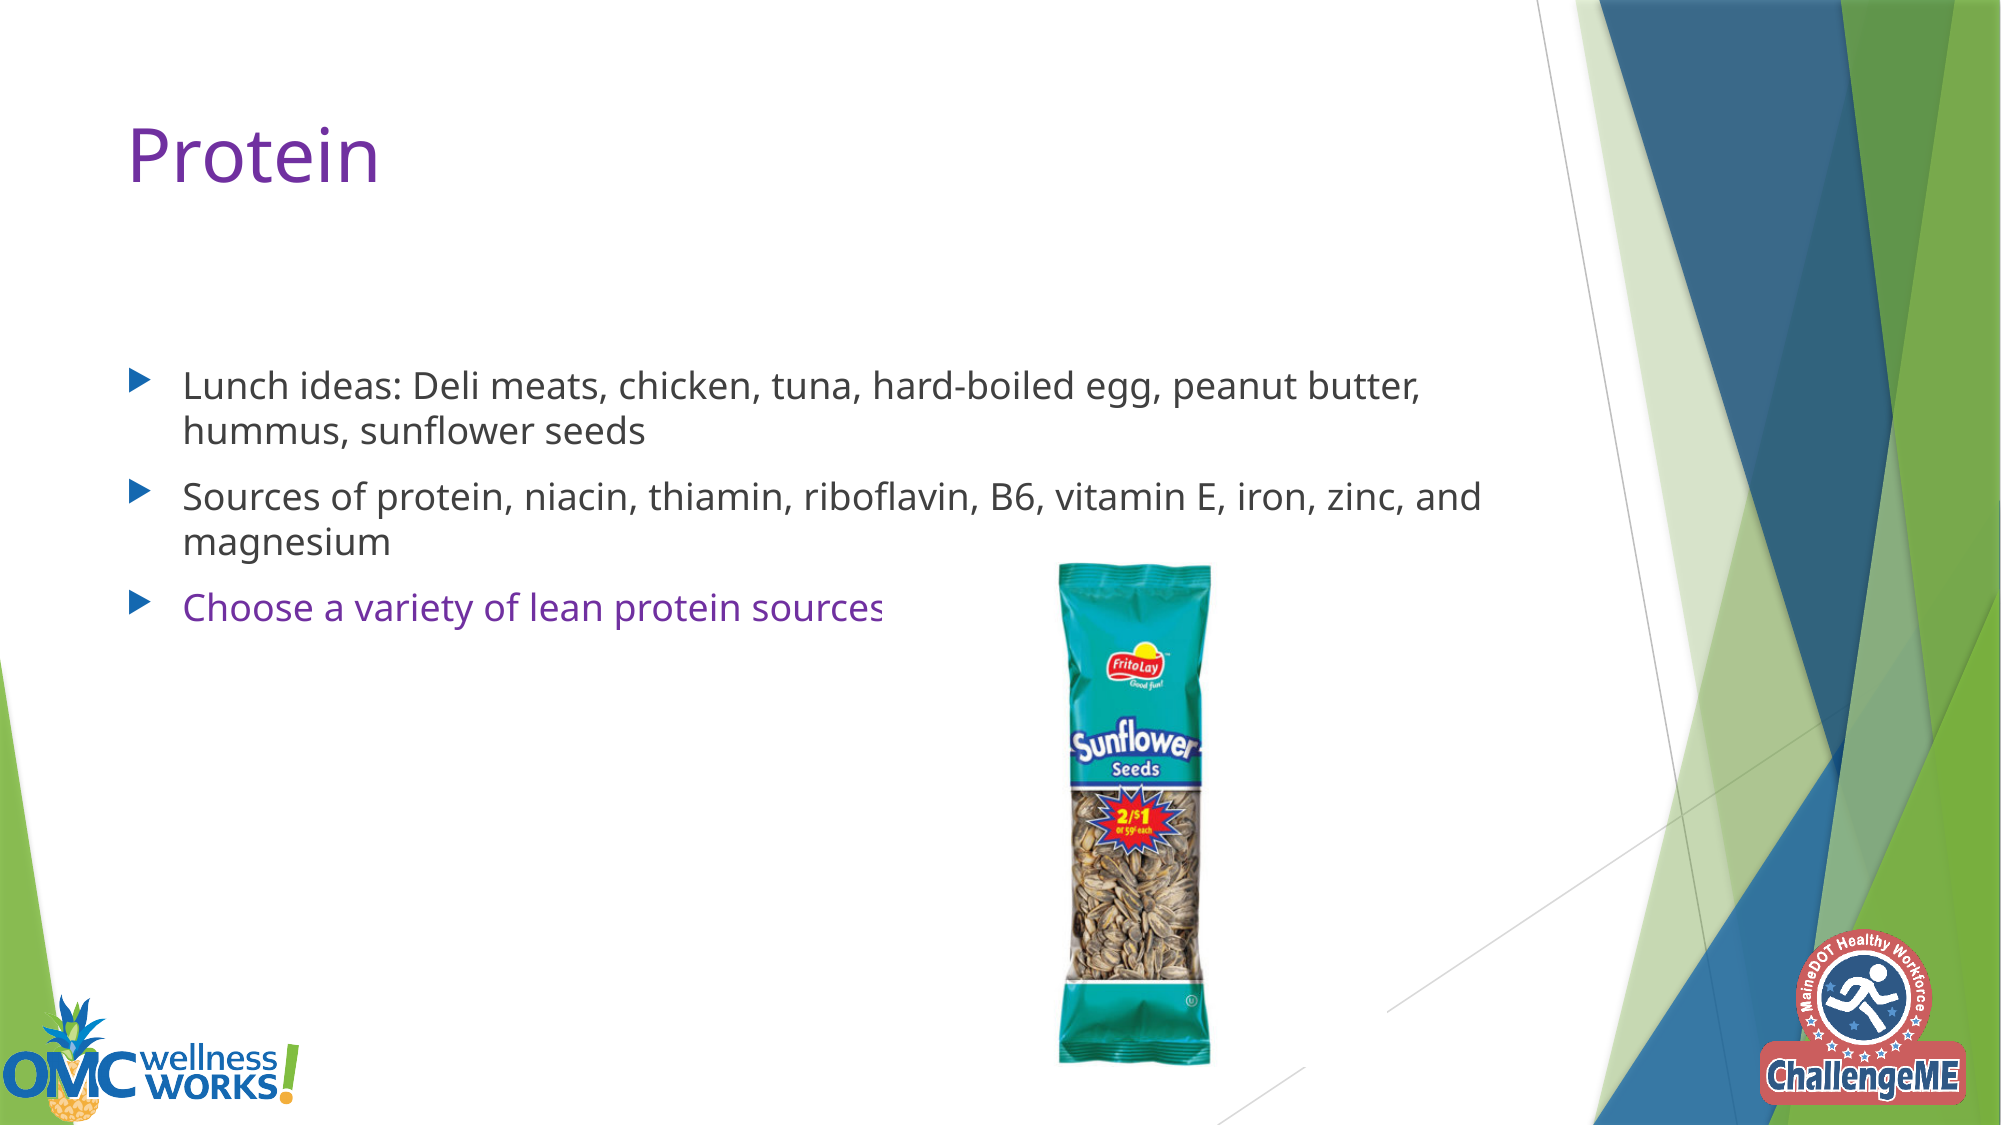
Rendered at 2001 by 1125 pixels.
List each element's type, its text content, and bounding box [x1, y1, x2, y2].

picture [3, 994, 299, 1122]
title Protein [111, 99, 1522, 317]
picture [1760, 929, 1966, 1105]
picture [882, 561, 1388, 1067]
list Lunch ideas: Deli meats, chicken, tuna, hard-boiled egg, peanut butter, hummus, sunflower seeds Sources of protein, niacin, thiamin, riboflavin, B6, vitamin E, iron, zinc, and magnesium Choose a variety of lean protein sources [111, 354, 1522, 992]
